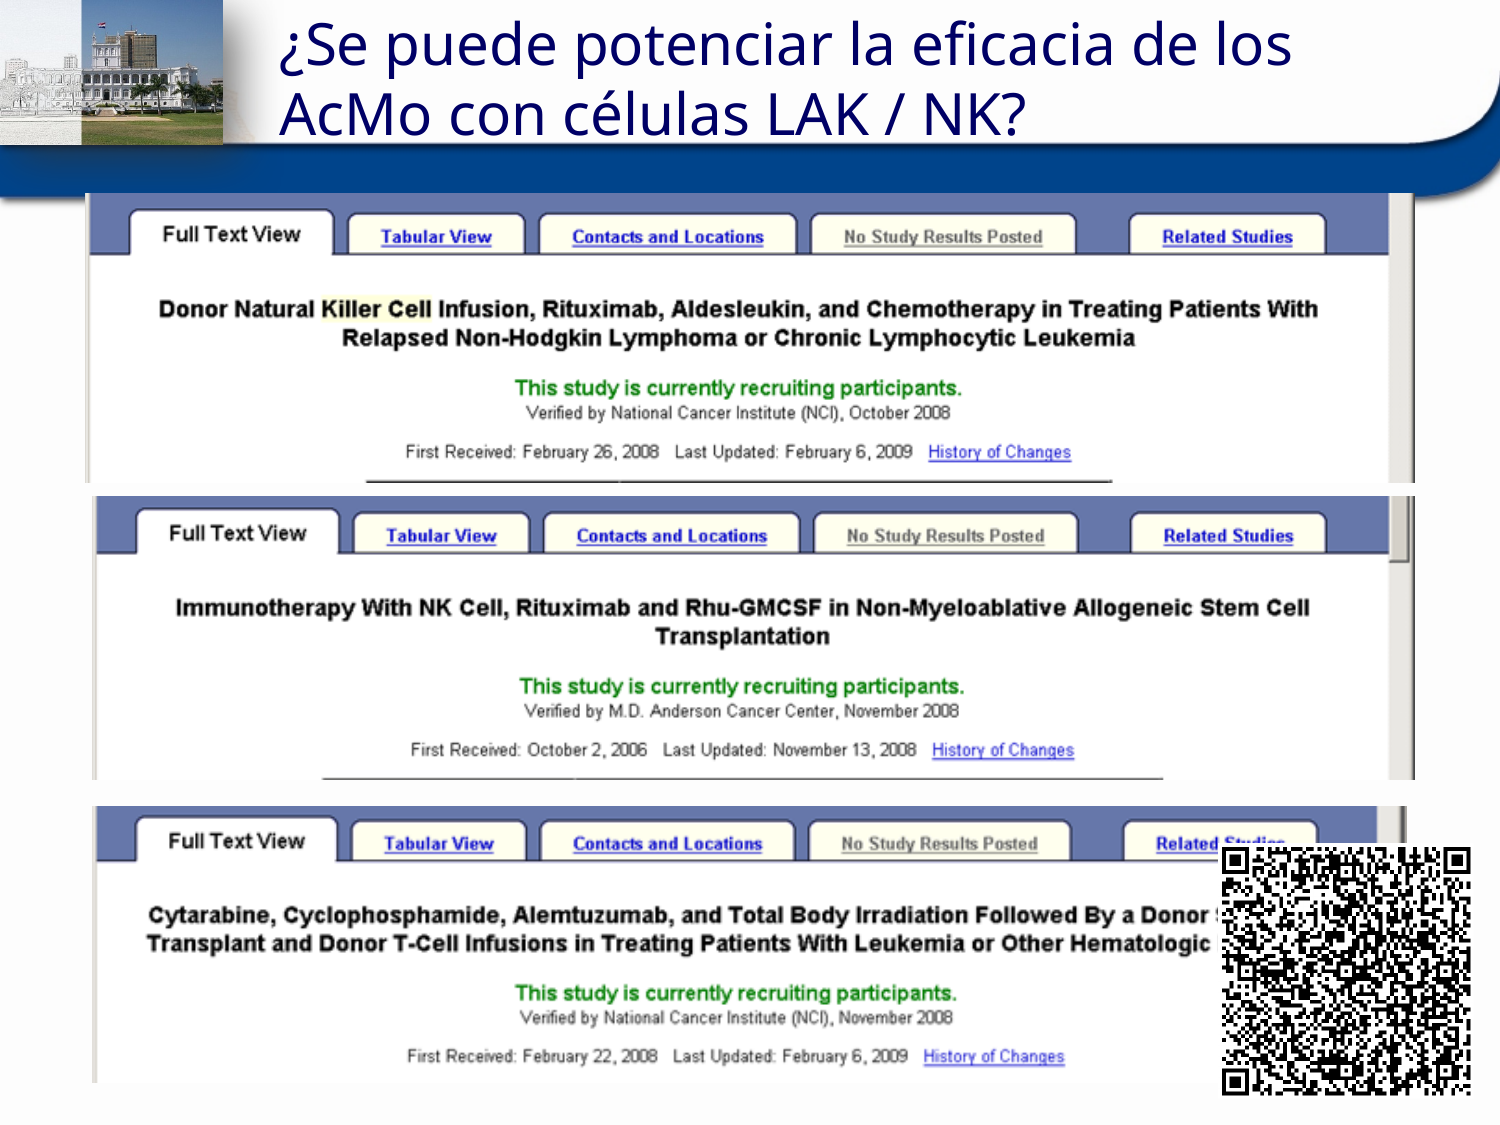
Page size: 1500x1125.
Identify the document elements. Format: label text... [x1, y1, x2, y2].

text_box ¿Se puede potenciar la eficacia de los AcMo con células LAK / NK? [265, 0, 1395, 155]
picture [0, 0, 1500, 1125]
